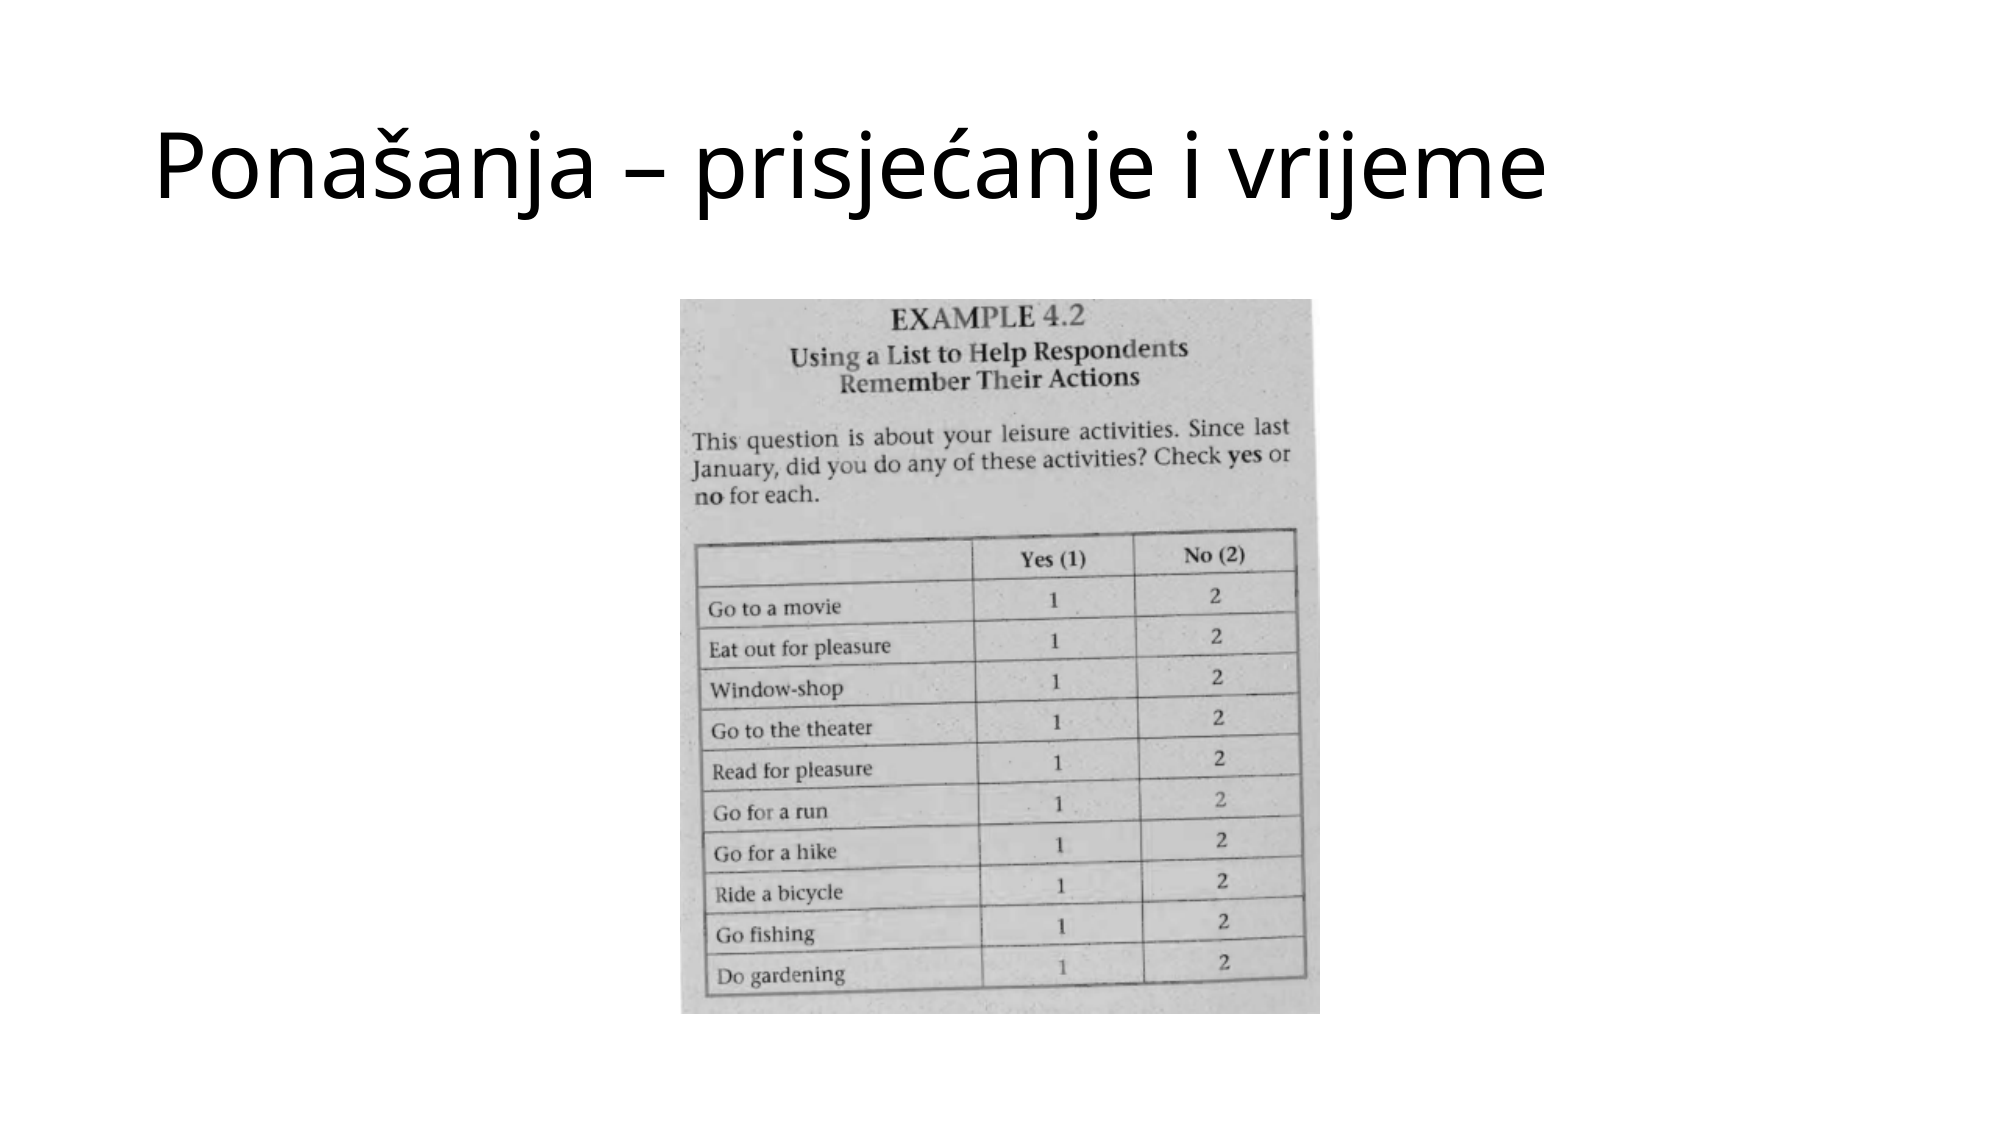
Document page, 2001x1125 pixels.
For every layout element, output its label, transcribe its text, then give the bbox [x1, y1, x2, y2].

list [680, 299, 1320, 1014]
title Ponašanja – prisjećanje i vrijeme [137, 59, 1863, 278]
